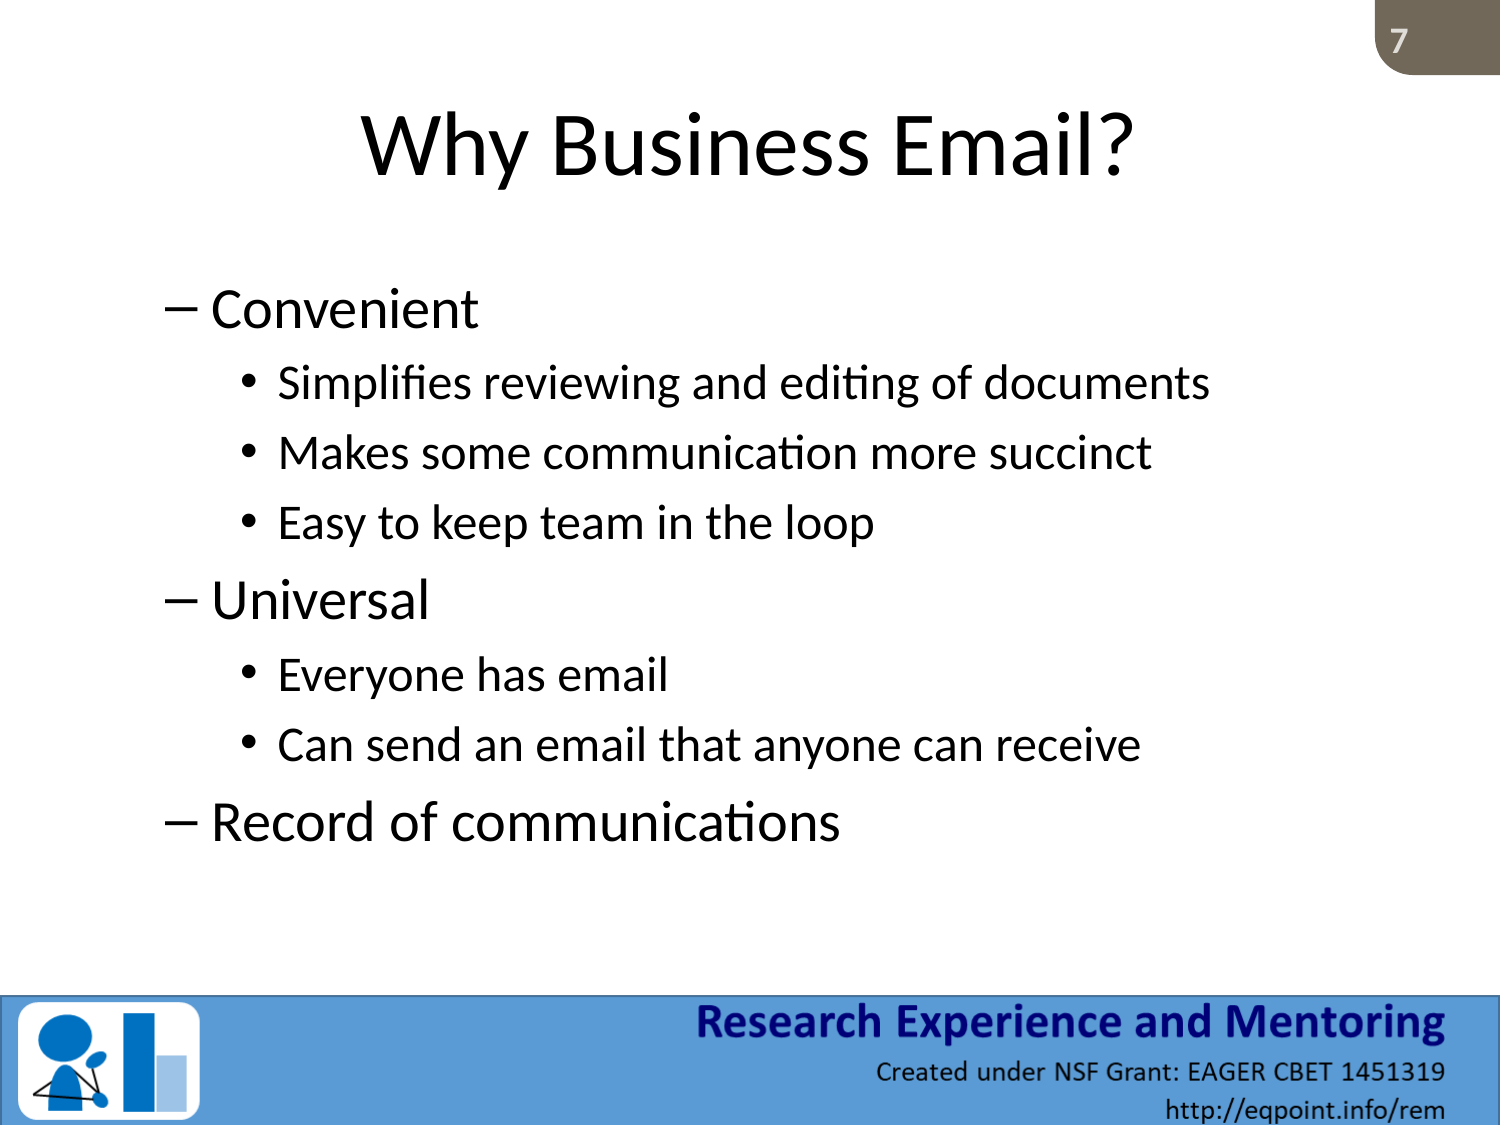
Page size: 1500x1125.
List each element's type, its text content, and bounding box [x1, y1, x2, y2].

title Why Business Email? [75, 45, 1425, 233]
picture [0, 974, 1500, 1125]
list Convenient Simplifies reviewing and editing of documents Makes some communication more succinct Easy to keep team in the loop Universal Everyone has email Can send an email that anyone can receive Record of communications [75, 262, 1425, 1005]
